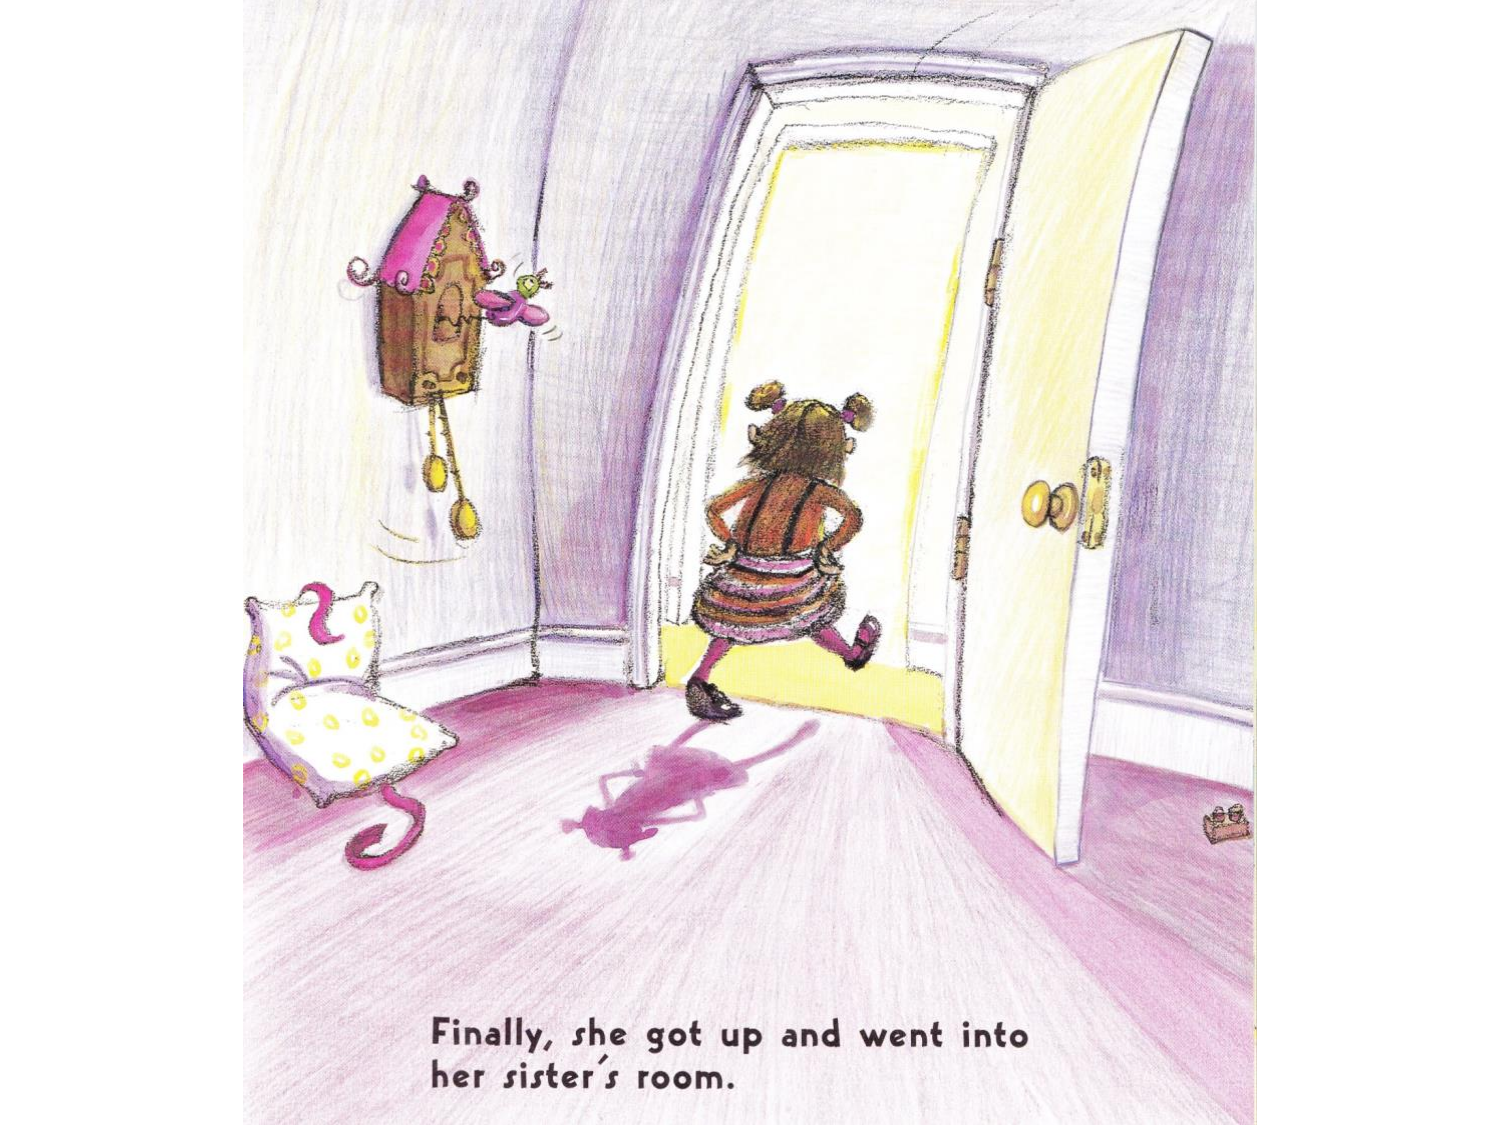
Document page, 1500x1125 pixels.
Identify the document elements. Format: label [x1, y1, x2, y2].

picture [243, 0, 1257, 1125]
